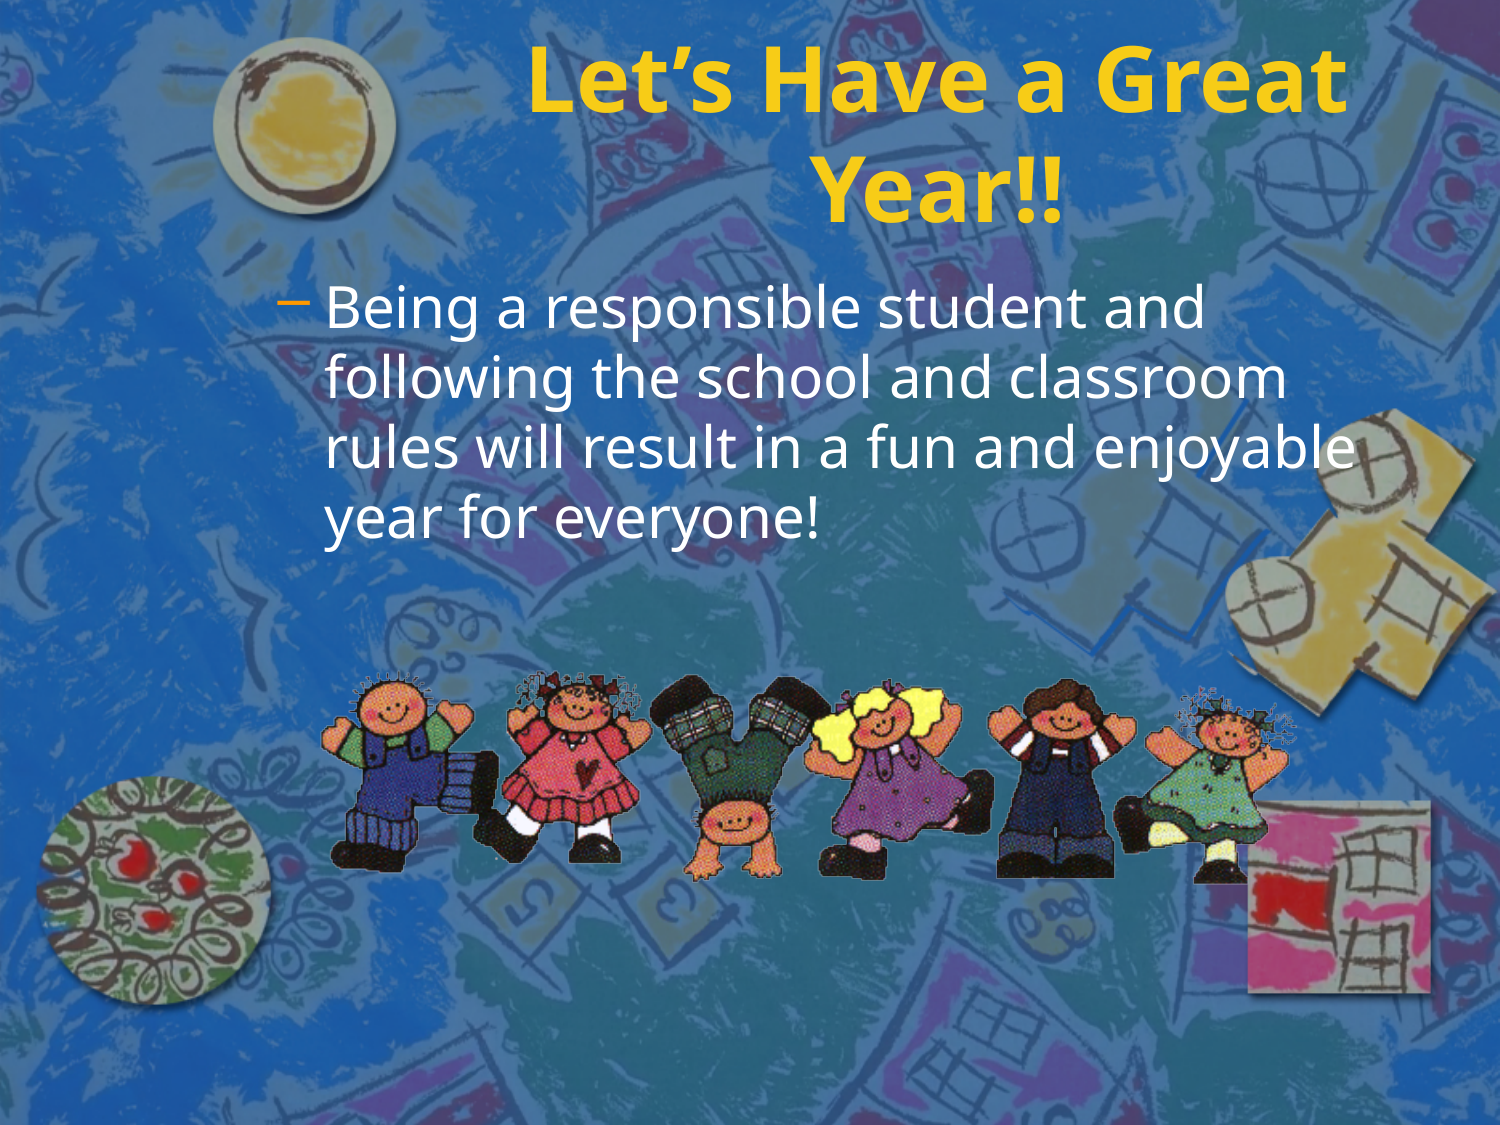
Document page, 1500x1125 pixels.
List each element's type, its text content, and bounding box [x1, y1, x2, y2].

list Being a responsible student and following the school and classroom rules will result in a fun and enjoyable year for everyone! [187, 262, 1451, 601]
title Let’s Have a Great Year!! [412, 62, 1463, 201]
picture [0, 0, 1500, 1125]
